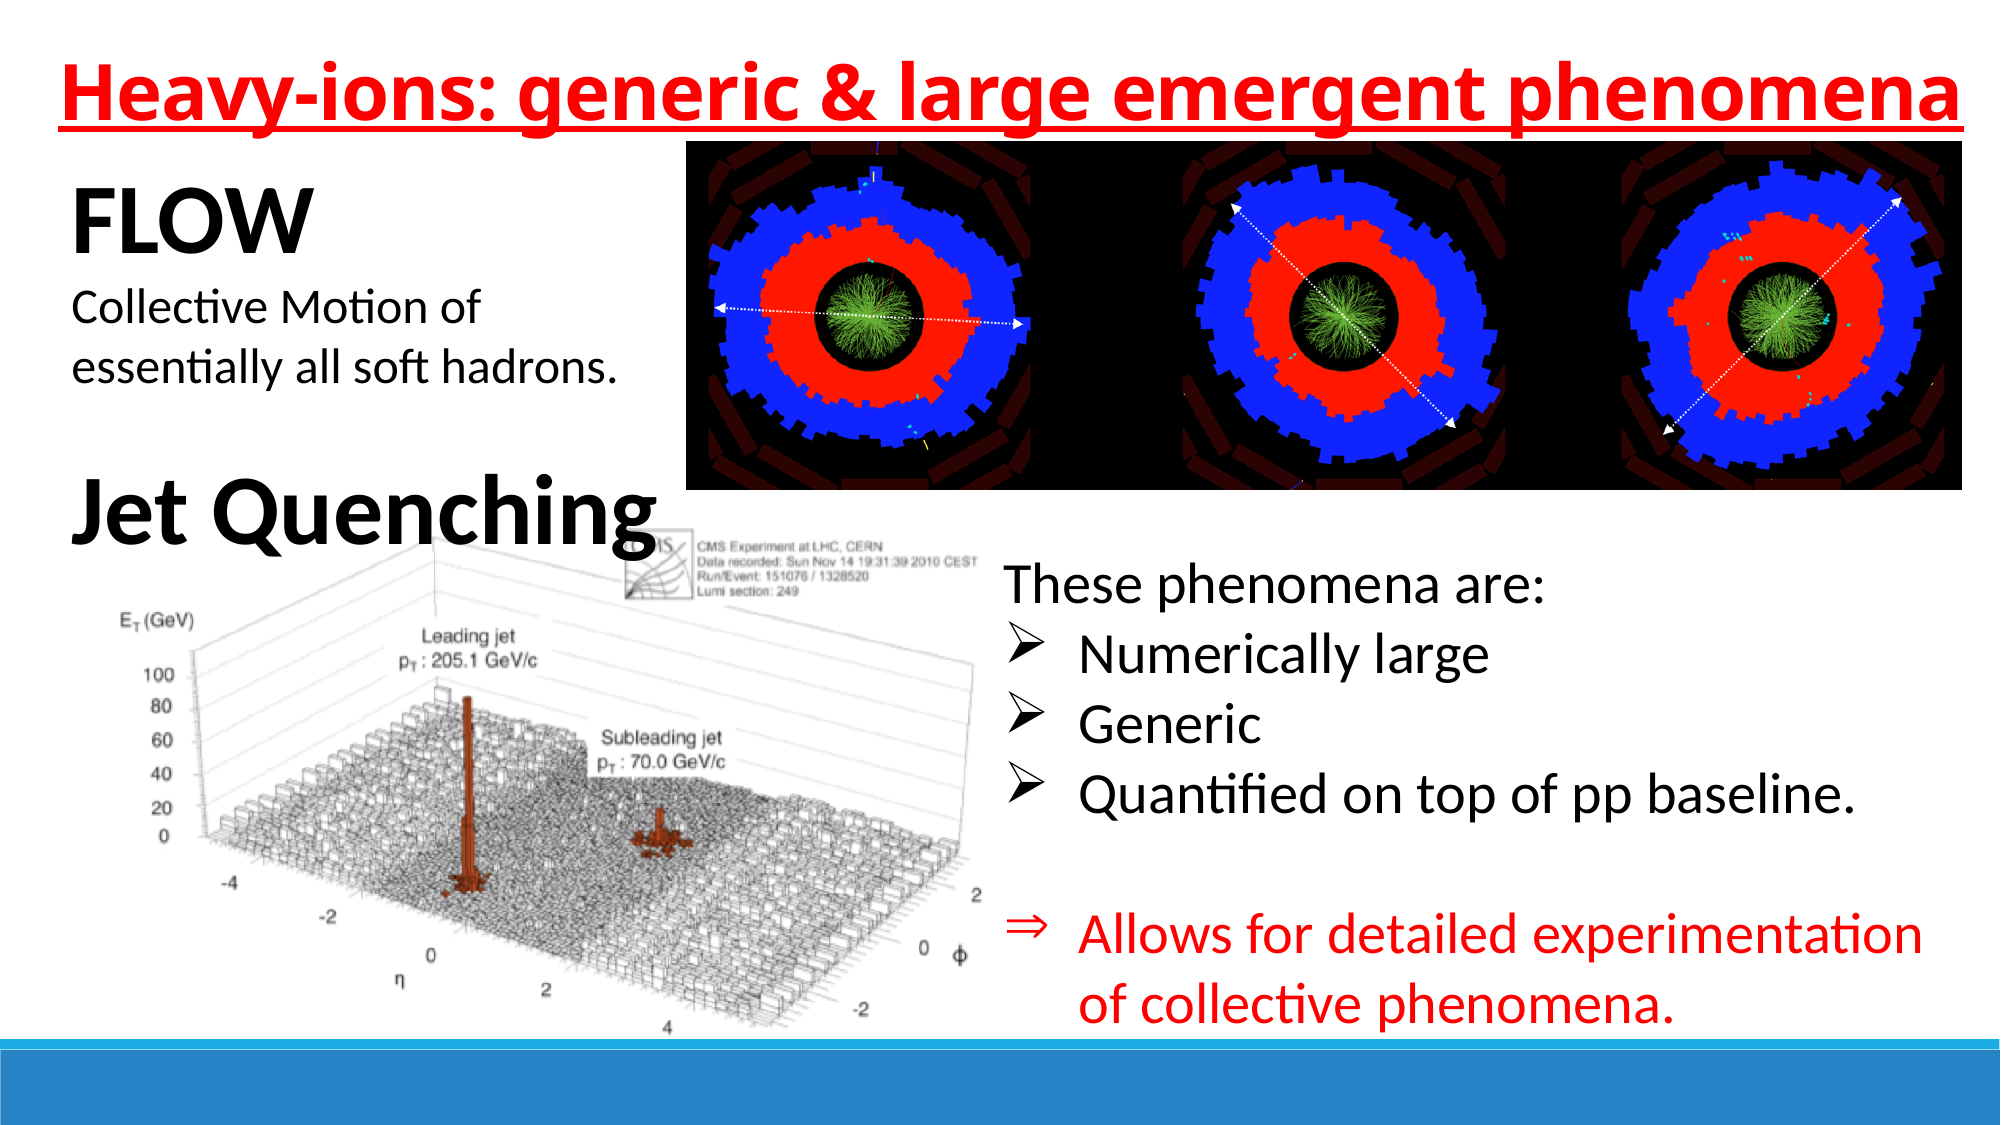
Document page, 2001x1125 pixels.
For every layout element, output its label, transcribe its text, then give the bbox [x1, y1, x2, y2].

picture [686, 141, 1963, 491]
text_box Jet Quenching [56, 437, 708, 572]
text_box FLOW Collective Motion of essentially all soft hadrons. [56, 146, 657, 402]
text_box Heavy-ions: generic & large emergent phenomena [0, 2, 2000, 144]
picture [111, 506, 1001, 1038]
text_box These phenomena are: Numerically large Generic Quantified on top of pp baseline. Allows for detailed experimentation of collective phenomena. [1007, 537, 2000, 1043]
